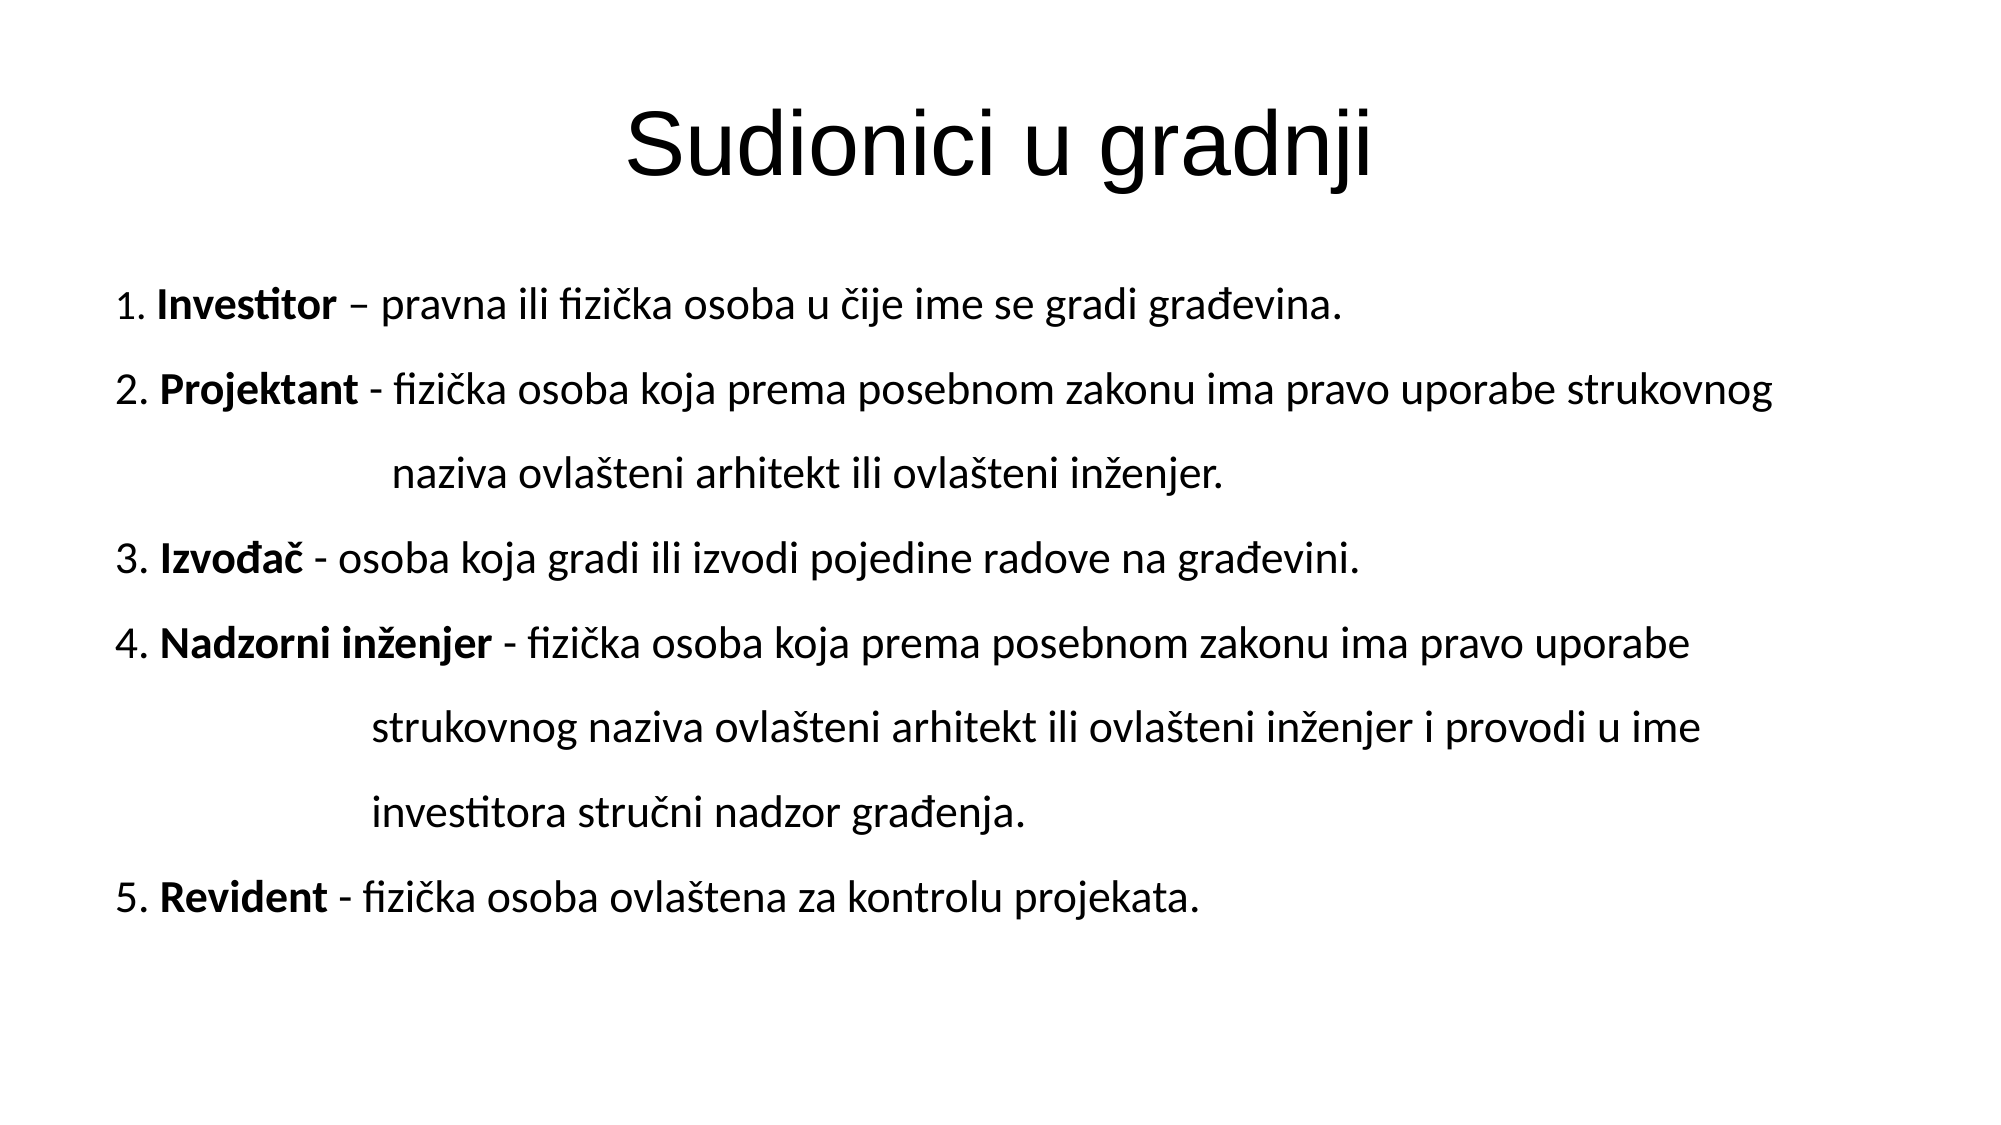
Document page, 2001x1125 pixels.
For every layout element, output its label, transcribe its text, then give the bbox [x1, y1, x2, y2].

list 1. Investitor – pravna ili fizička osoba u čije ime se gradi građevina. 2. Projektant - fizička osoba koja prema posebnom zakonu ima pravo uporabe strukovnog naziva ovlašteni arhitekt ili ovlašteni inženjer. 3. Izvođač - osoba koja gradi ili izvodi pojedine radove na građevini. 4. Nadzorni inženjer - fizička osoba koja prema posebnom zakonu ima pravo uporabe strukovnog naziva ovlašteni arhitekt ili ovlašteni inženjer i provodi u ime investitora stručni nadzor građenja. 5. Revident - fizička osoba ovlaštena za kontrolu projekata. [99, 262, 1900, 1005]
title Sudionici u gradnji [99, 45, 1900, 233]
